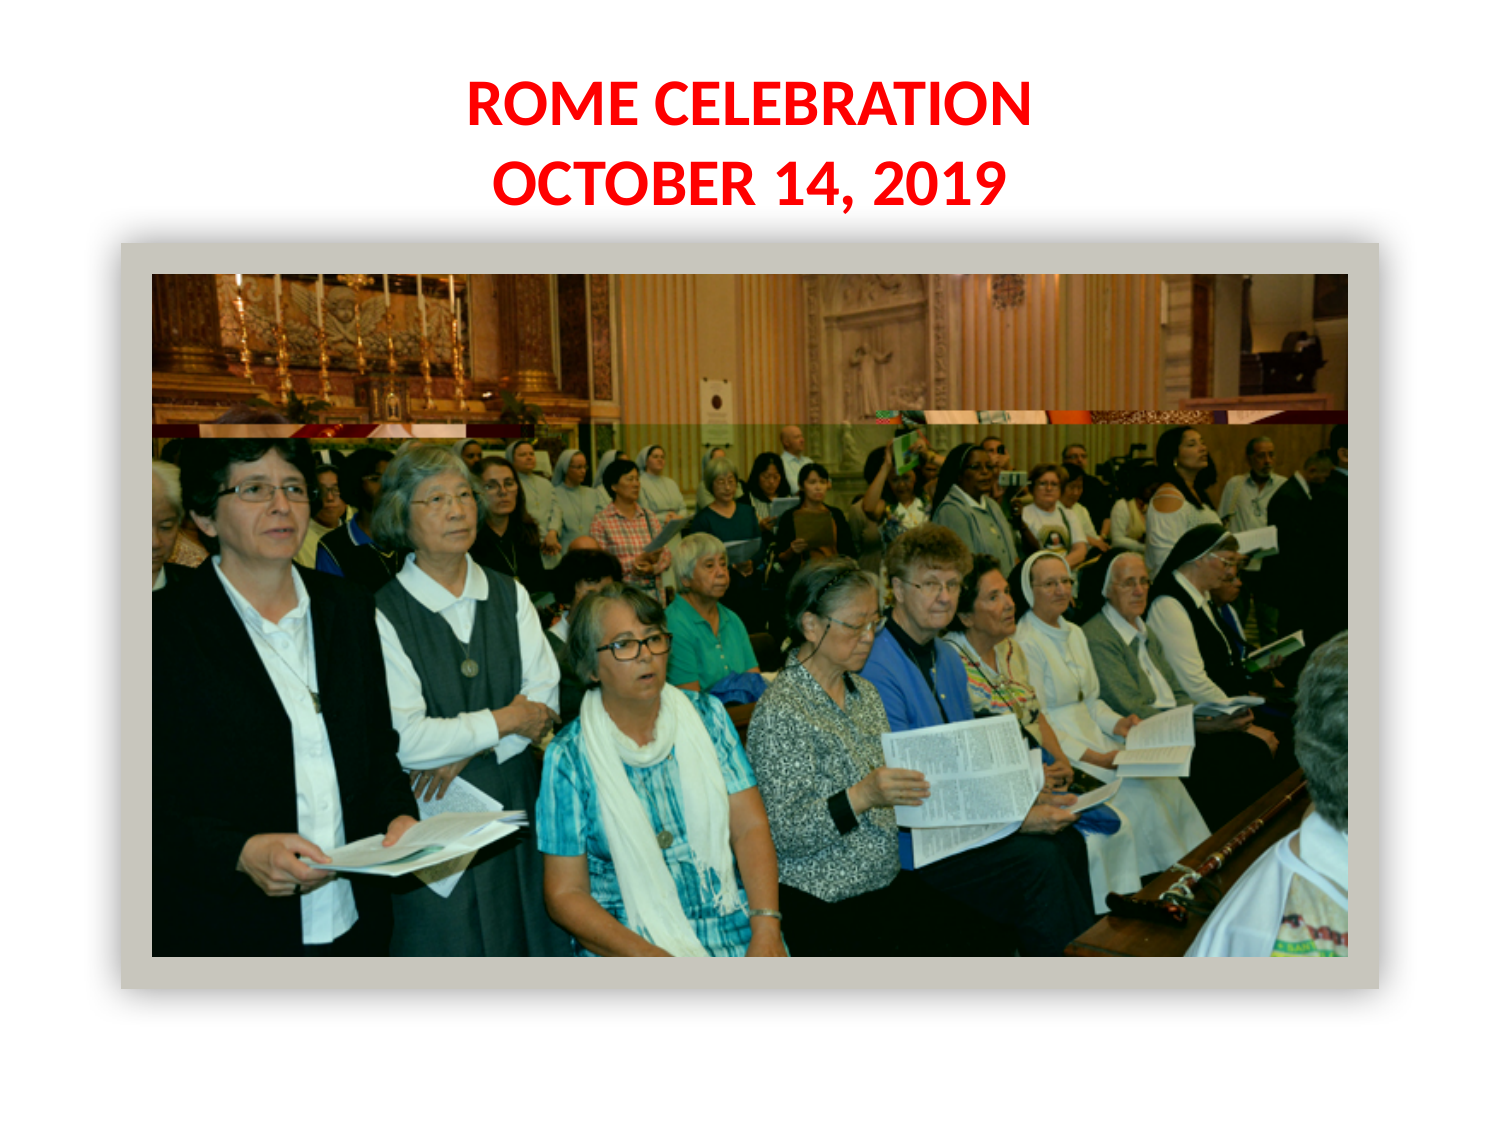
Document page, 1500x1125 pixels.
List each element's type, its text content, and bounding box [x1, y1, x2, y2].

title ROME CELEBRATION OCTOBER 14, 2019 [75, 45, 1425, 233]
picture [151, 273, 1349, 958]
